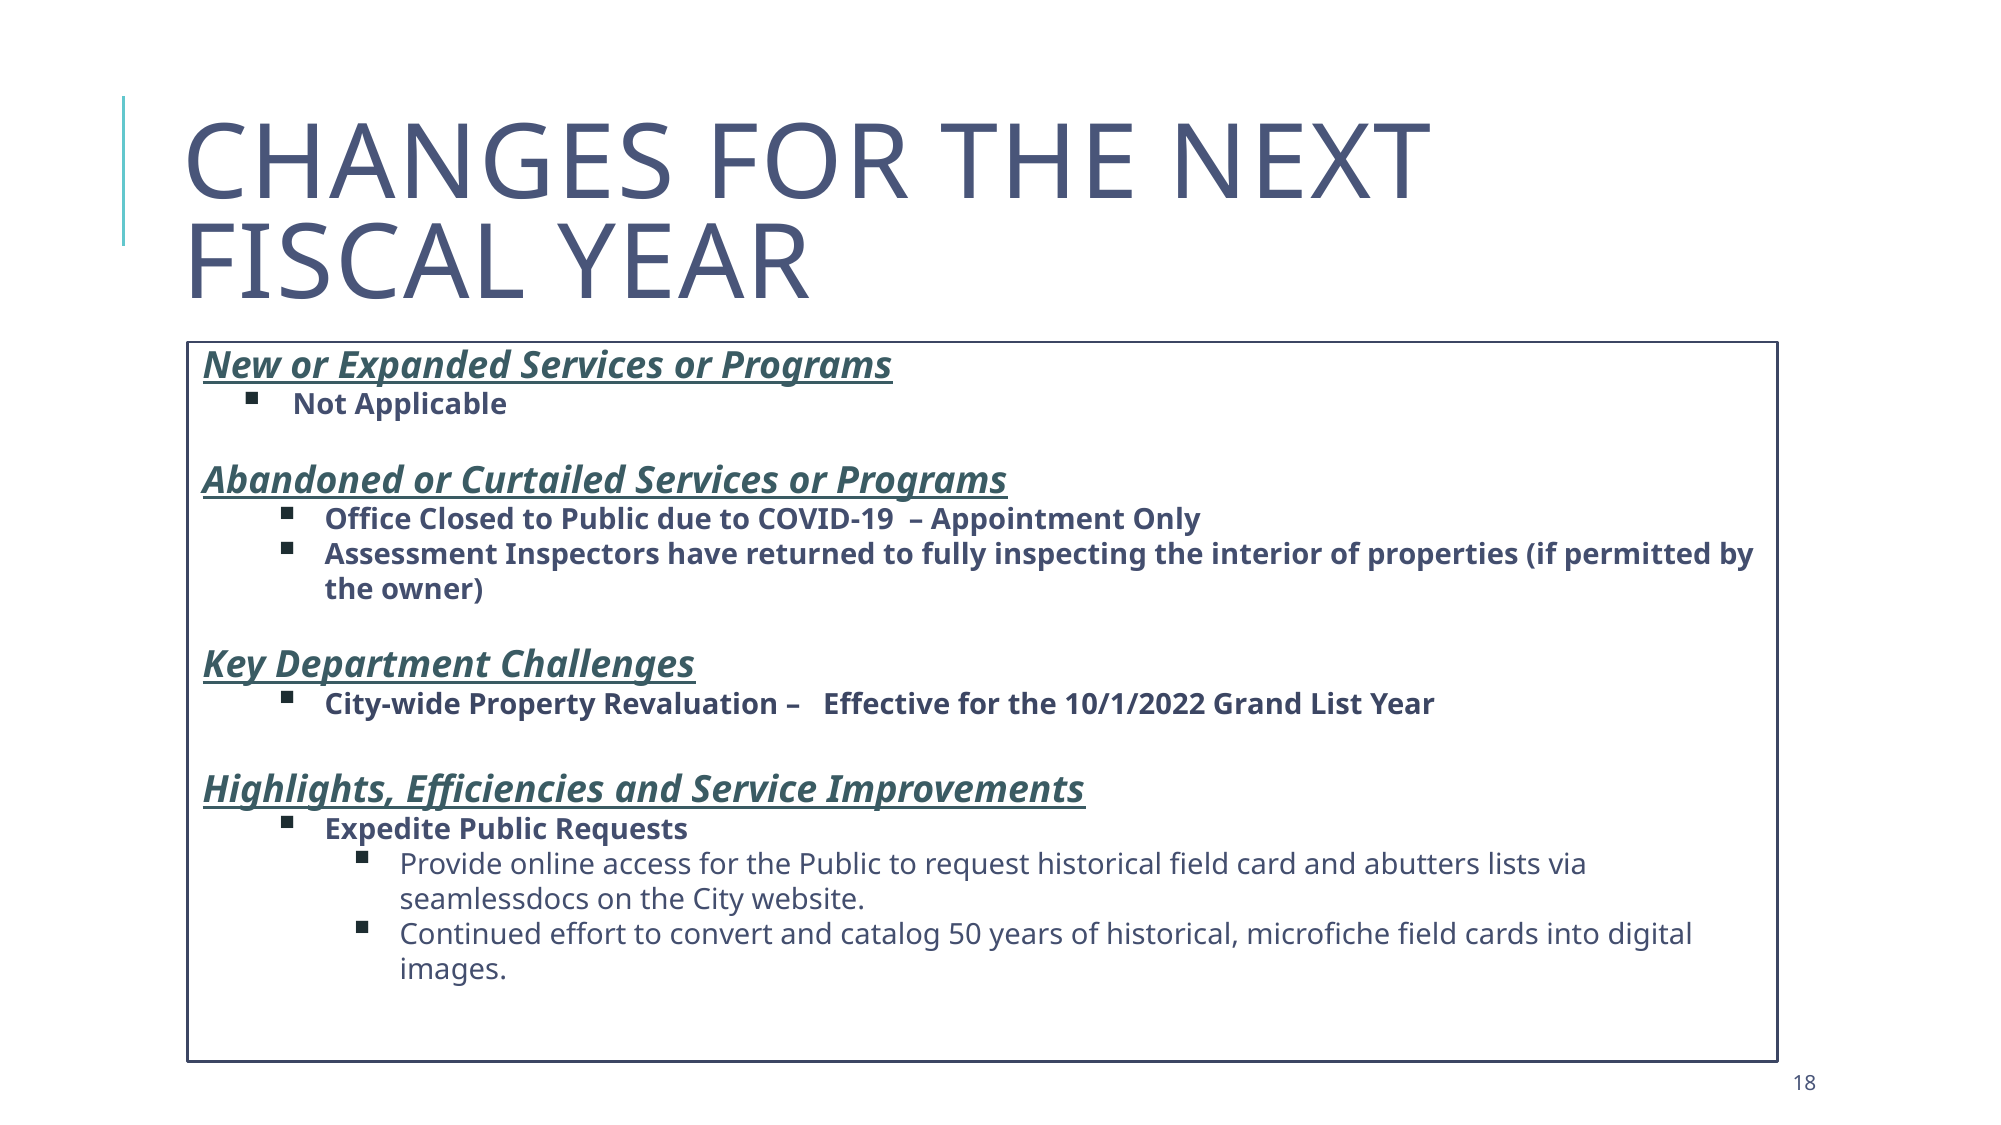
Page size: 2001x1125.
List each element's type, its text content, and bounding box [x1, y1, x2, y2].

text_box New or Expanded Services or Programs Not Applicable Abandoned or Curtailed Services or Programs Office Closed to Public due to COVID-19 – Appointment Only Assessment Inspectors have returned to fully inspecting the interior of properties (if permitted by the owner) Key Department Challenges City-wide Property Revaluation – Effective for the 10/1/2022 Grand List Year Highlights, Efficiencies and Service Improvements Expedite Public Requests Provide online access for the Public to request historical field card and abutters lists via seamlessdocs on the City website. Continued effort to convert and catalog 50 years of historical, microfiche field cards into digital images. [186, 341, 1779, 1063]
title Changes for the next Fiscal Year [168, 96, 1763, 342]
slide_number 17 [1777, 1061, 1938, 1107]
